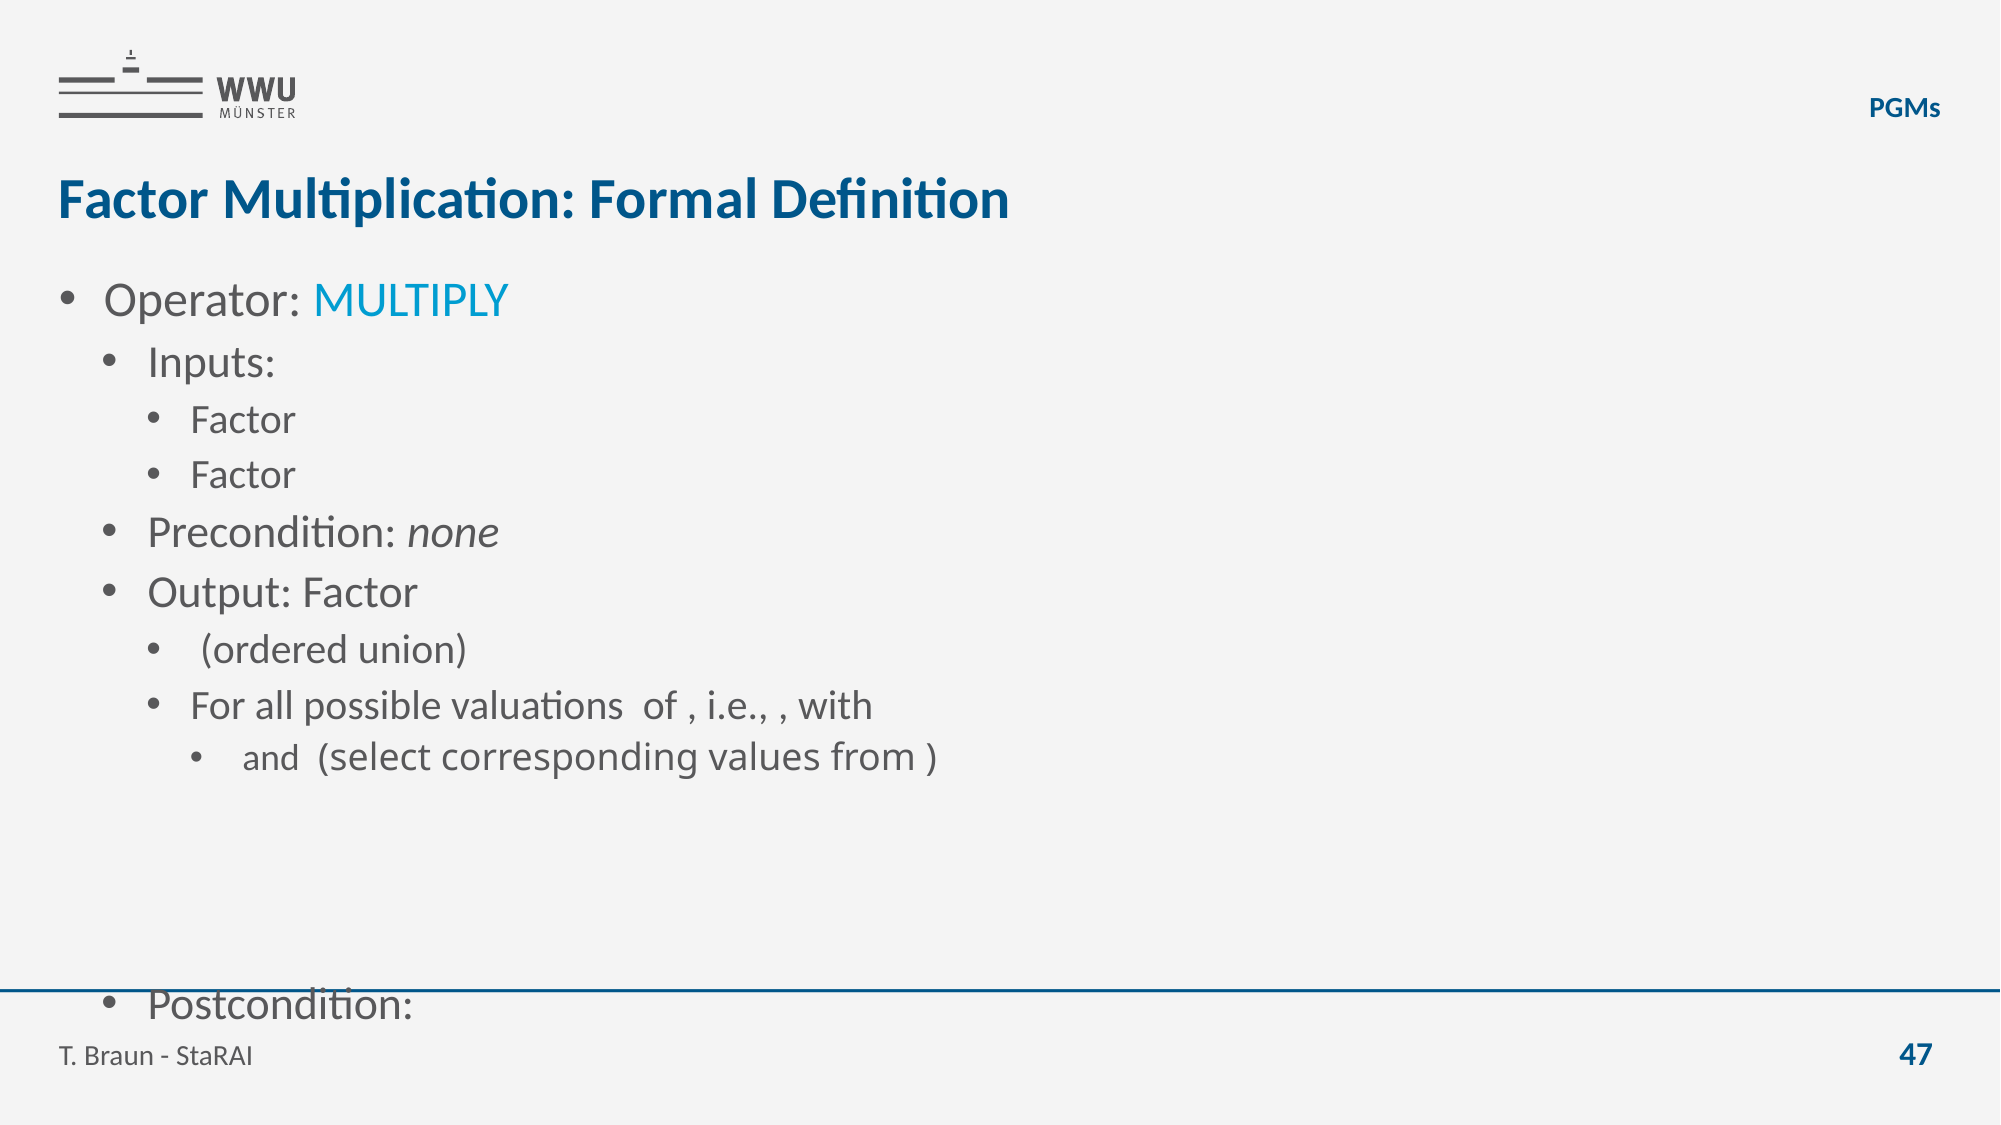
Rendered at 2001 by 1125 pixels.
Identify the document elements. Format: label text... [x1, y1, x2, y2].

title Factor Multiplication: Formal Definition [58, 148, 1941, 243]
slide_number PGMs [589, 63, 1941, 123]
footer T. Braun - StaRAI [58, 1012, 1440, 1072]
slide_number 47 [1822, 1012, 1941, 1072]
